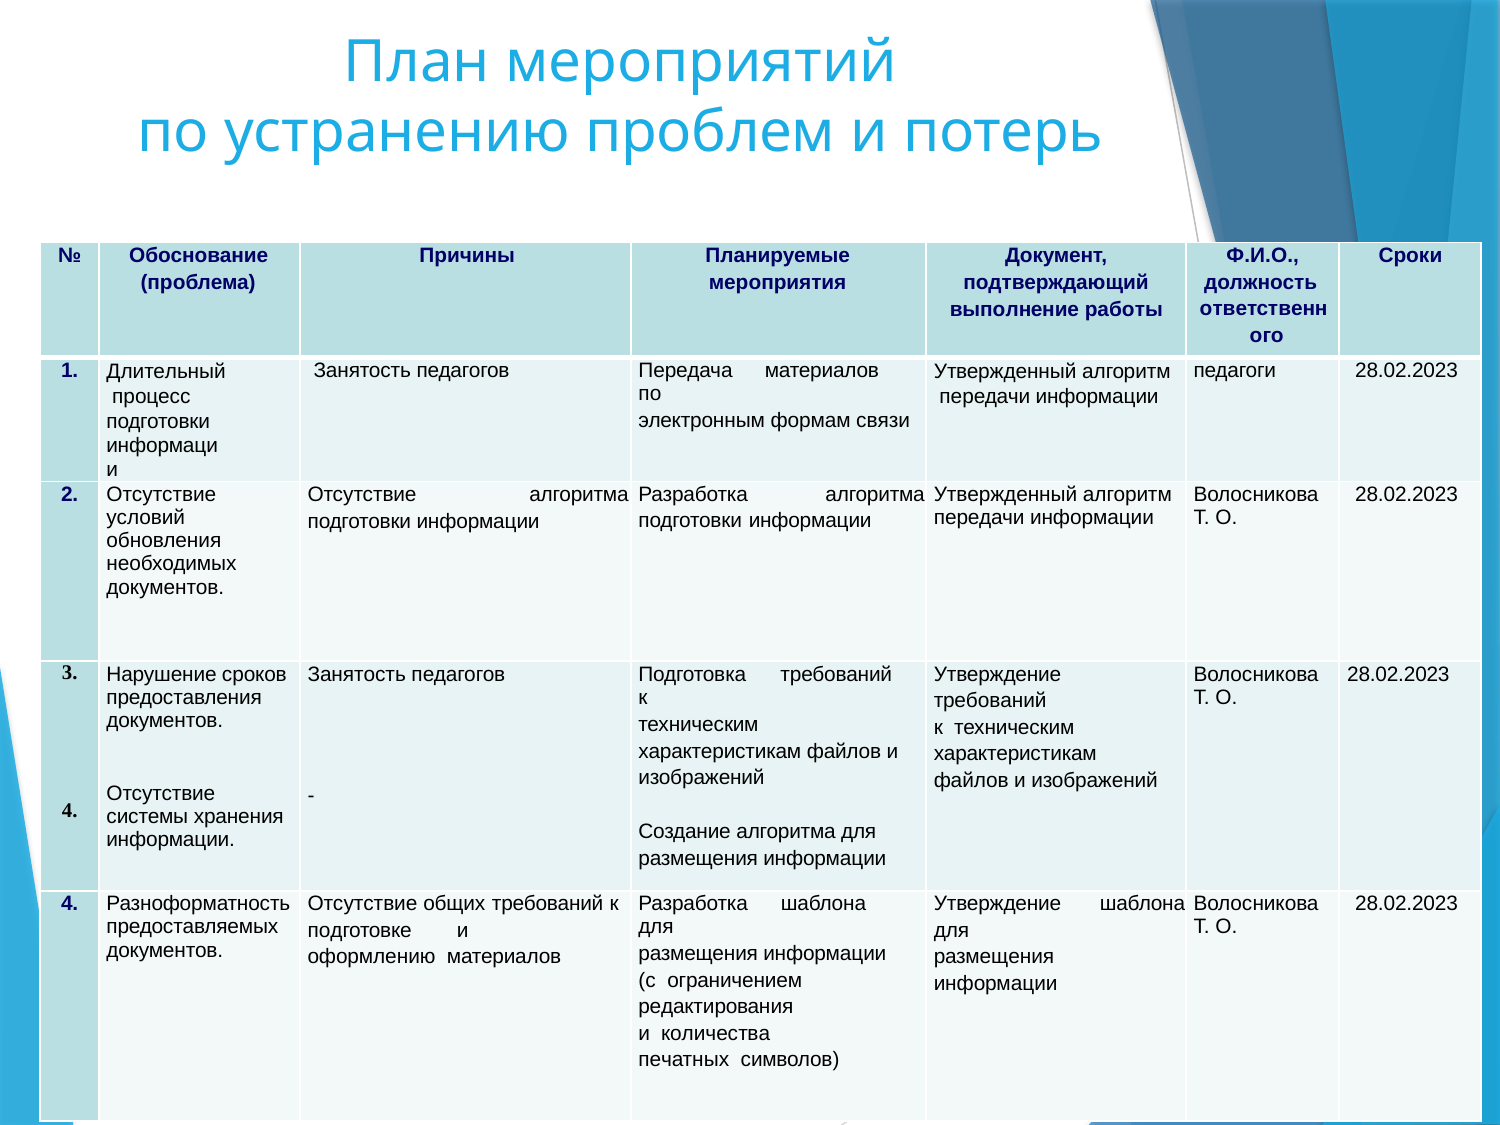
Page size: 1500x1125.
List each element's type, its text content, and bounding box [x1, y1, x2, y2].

table_header Документ, подтверждающий выполнение работы [927, 243, 1185, 355]
table_header Причины [301, 243, 630, 355]
table_header № [41, 243, 98, 355]
table_cell Разработка шаблона для размещения информации (с ограничением редактирования и количества печатных символов) [632, 892, 925, 1120]
table_cell 28.02.2023 [1340, 482, 1480, 660]
table_cell Волосникова Т. О. [1187, 662, 1338, 890]
table_cell Разноформатность предоставляемых документов. [100, 892, 299, 1120]
table_header Обоснование (проблема) [100, 243, 299, 355]
table_cell Волосникова Т. О. [1187, 892, 1338, 1120]
table_cell 1. [41, 360, 98, 481]
table_cell Длительный процесс подготовки информации [100, 360, 299, 481]
table_cell Занятость педагогов - [301, 662, 630, 890]
table_cell Нарушение сроков предоставления документов. Отсутствие системы хранения информации. [100, 662, 299, 890]
table_cell Передача материалов по электронным формам связи [632, 360, 925, 481]
table_cell 4. [41, 892, 98, 1120]
table_cell 28.02.2023 [1340, 892, 1480, 1120]
table_header Планируемые мероприятия [632, 243, 925, 355]
table_cell Отсутствие алгоритма подготовки информации [301, 482, 630, 660]
table_cell Разработка алгоритма подготовки информации [632, 482, 925, 660]
table_cell 2. [41, 482, 98, 660]
table_cell Подготовка требований к техническим характеристикам файлов и изображений Создание алгоритма для размещения информации [632, 662, 925, 890]
table_cell Утверждение шаблона для размещения информации [927, 892, 1185, 1120]
table_header Ф.И.О., должность ответственн ого [1187, 243, 1338, 355]
table_cell педагоги [1187, 360, 1338, 481]
table_cell Занятость педагогов [301, 360, 630, 481]
table_cell Утвержденный алгоритм передачи информации [927, 360, 1185, 481]
table_cell Волосникова Т. О. [1187, 482, 1338, 660]
table_cell 28.02.2023 [1340, 360, 1480, 481]
title План мероприятий по устранению проблем и потерь [99, 9, 1142, 212]
table_cell Отсутствие условий обновления необходимых документов. [100, 482, 299, 660]
table_cell Утверждение требований к техническим характеристикам файлов и изображений [927, 662, 1185, 890]
table_cell Утвержденный алгоритм передачи информации [927, 482, 1185, 660]
table_cell 28.02.2023 [1340, 662, 1480, 890]
table_header Сроки [1340, 243, 1480, 355]
table_cell Отсутствие общих требований к подготовке и оформлению материалов [301, 892, 630, 1120]
table_cell 3. 4. [41, 662, 98, 890]
